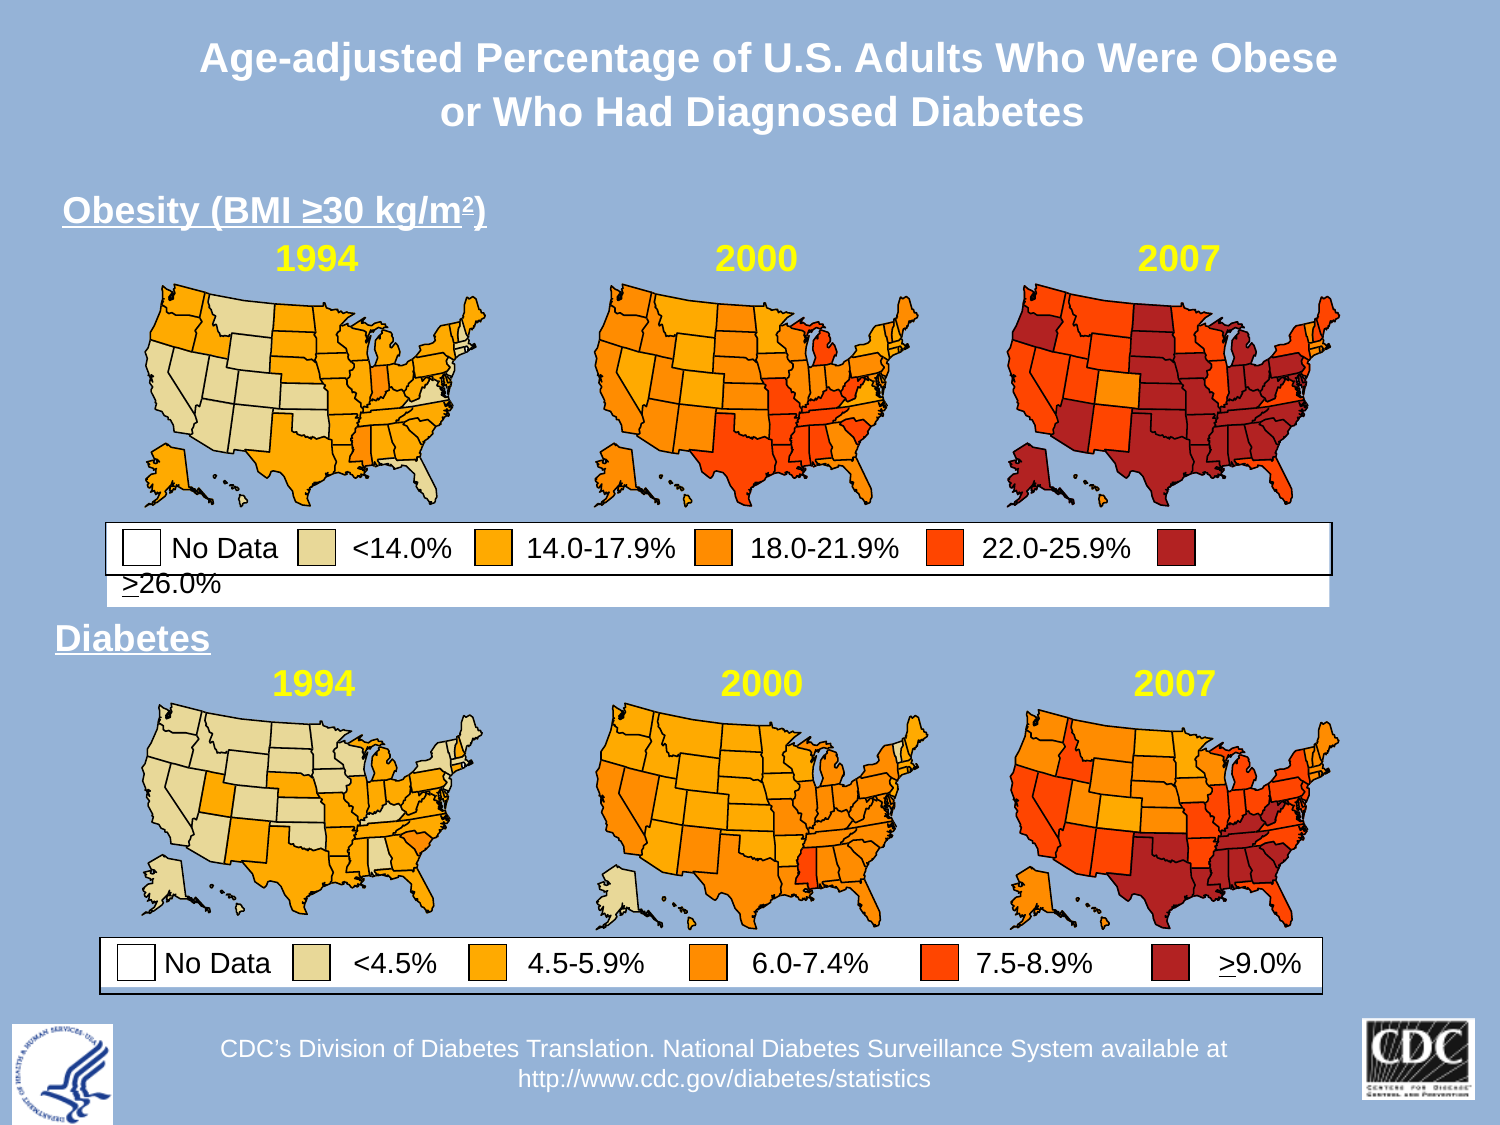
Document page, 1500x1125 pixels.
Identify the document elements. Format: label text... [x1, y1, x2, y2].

text_box Age-adjusted Percentage of U.S. Adults Who Were Obese or Who Had Diagnosed Diabetes [174, 37, 1363, 129]
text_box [105, 522, 1333, 576]
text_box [130, 649, 494, 935]
text_box CDC’s Division of Diabetes Translation. National Diabetes Surveillance System available at http://www.cdc.gov/diabetes/statistics [187, 1024, 1263, 1100]
text_box Obesity (BMI ≥30 kg/m2) [47, 178, 502, 239]
picture [1362, 1017, 1476, 1101]
text_box Diabetes [39, 606, 226, 667]
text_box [587, 649, 938, 935]
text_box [99, 937, 1323, 995]
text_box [996, 224, 1351, 551]
picture [12, 1024, 113, 1125]
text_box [134, 224, 497, 520]
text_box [584, 224, 930, 520]
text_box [999, 649, 1351, 973]
